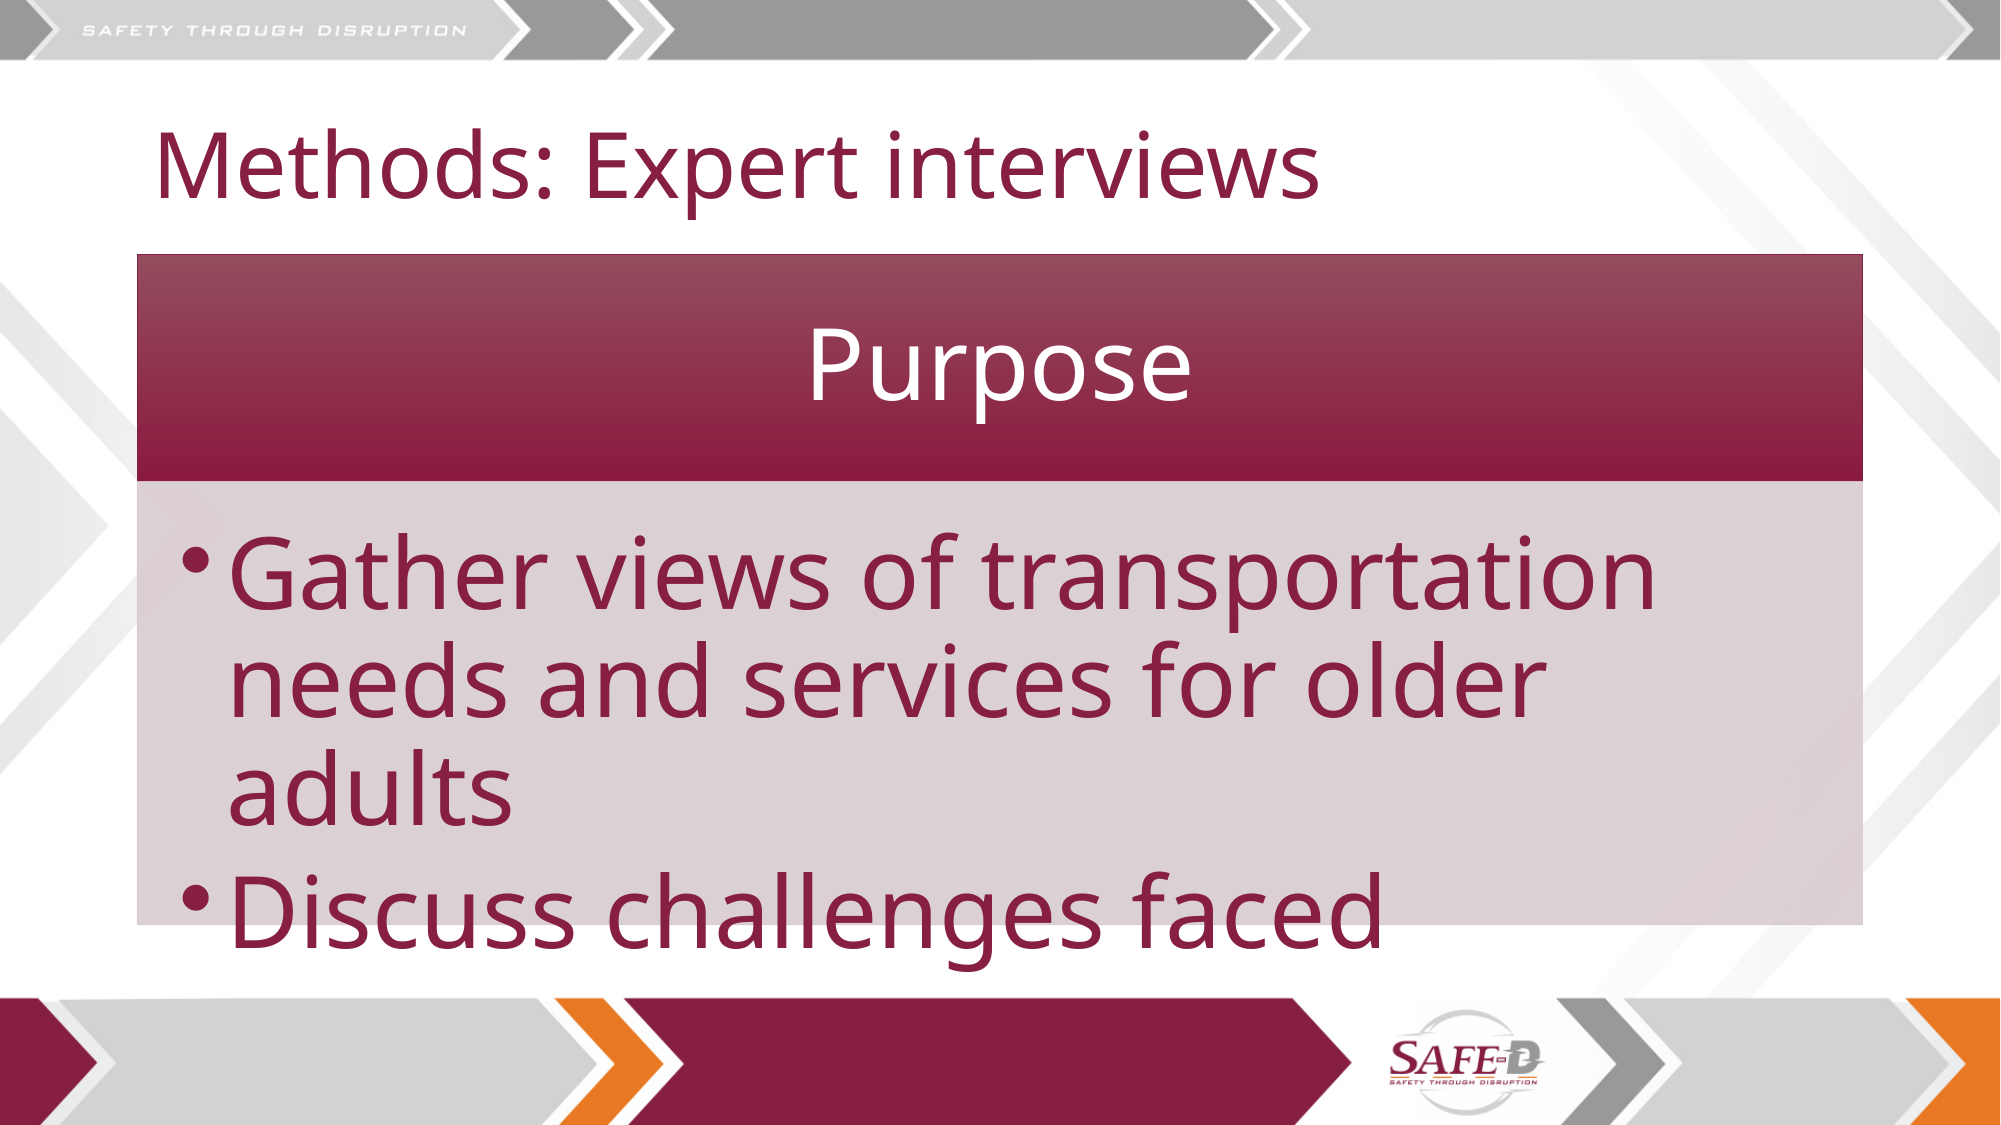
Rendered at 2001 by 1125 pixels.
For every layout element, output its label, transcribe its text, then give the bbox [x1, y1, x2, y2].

picture [0, 0, 2001, 1125]
title Methods: Expert interviews [137, 59, 1863, 232]
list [137, 232, 1863, 947]
